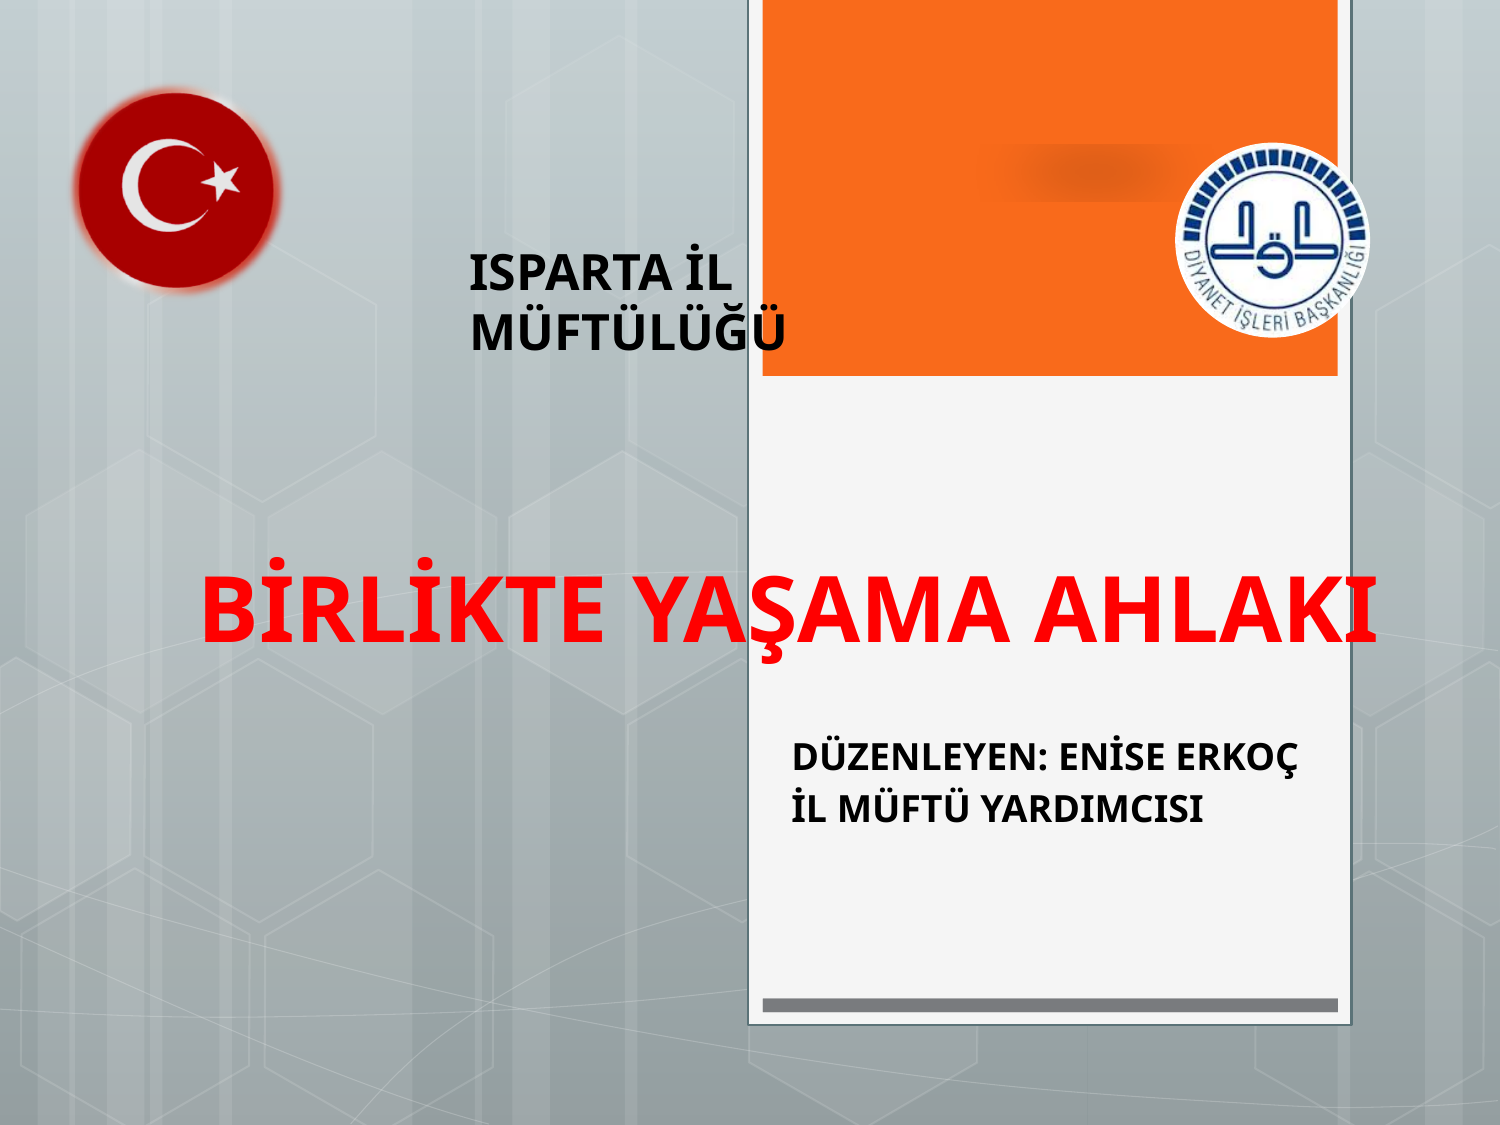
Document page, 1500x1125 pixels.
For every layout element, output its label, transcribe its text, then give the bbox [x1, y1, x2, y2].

picture [64, 77, 289, 303]
text_box ISPARTA İL MÜFTÜLÜĞÜ [454, 233, 1058, 368]
title BİRLİKTE YAŞAMA AHLAKI [183, 538, 1412, 669]
subtitle DÜZENLEYEN: ENİSE ERKOÇ İL MÜFTÜ YARDIMCISI [776, 725, 1320, 933]
picture [1174, 142, 1371, 338]
